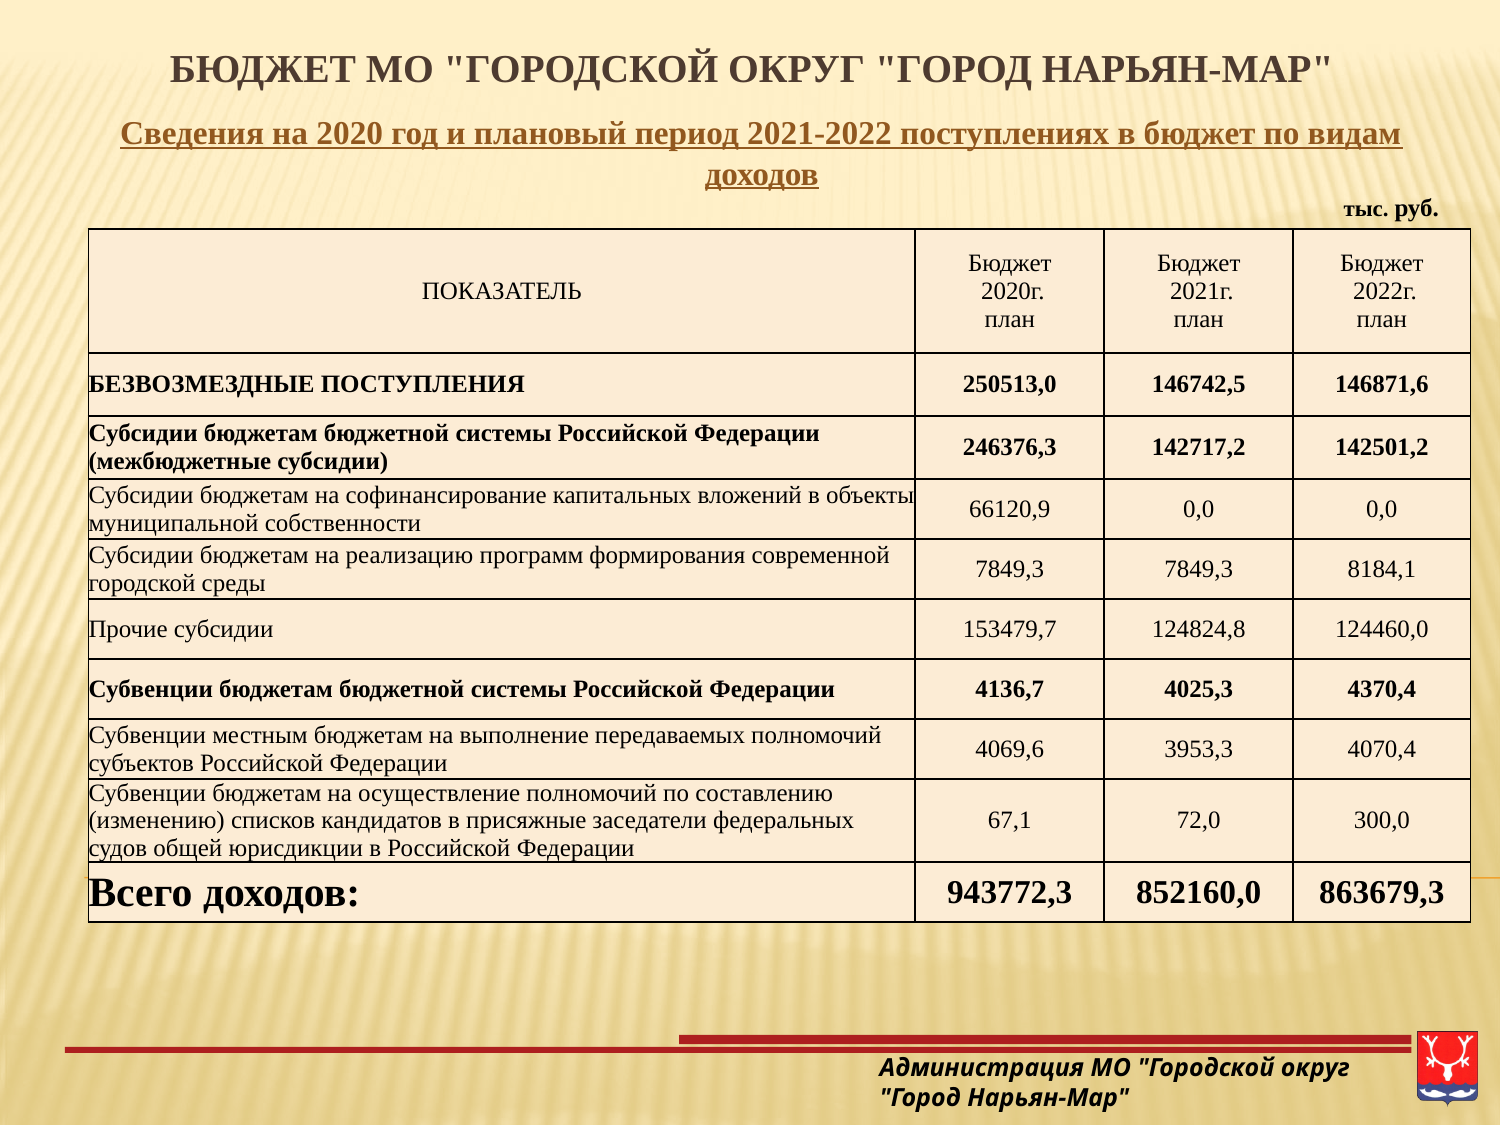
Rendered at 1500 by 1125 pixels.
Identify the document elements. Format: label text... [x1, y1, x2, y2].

table_header Бюджет 2022г. план [1294, 230, 1470, 352]
table_cell 8184,1 [1294, 540, 1470, 598]
table_cell Субсидии бюджетам на реализацию программ формирования современной городской среды [89, 540, 914, 598]
table_cell БЕЗВОЗМЕЗДНЫЕ ПОСТУПЛЕНИЯ [89, 354, 914, 415]
table_cell Субвенции бюджетам бюджетной системы Российской Федерации [89, 660, 914, 718]
text_box Администрация МО "Городской округ "Город Нарьян-Мар" [864, 1044, 1388, 1120]
title Бюджет МО "Городской округ "Город Нарьян-Мар" [58, 35, 1447, 236]
table_cell 142501,2 [1294, 417, 1470, 478]
table_cell Прочие субсидии [89, 600, 914, 658]
picture [1417, 1030, 1478, 1107]
table_cell 124460,0 [1294, 600, 1470, 658]
table_cell 146742,5 [1105, 354, 1292, 415]
table_cell 246376,3 [916, 417, 1103, 478]
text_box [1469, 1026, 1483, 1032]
table_cell 66120,9 [916, 480, 1103, 538]
table_cell Субвенции местным бюджетам на выполнение передаваемых полномочий субъектов Российской Федерации [89, 720, 914, 778]
table_cell 67,1 [916, 780, 1103, 861]
text_box тыс. руб. [1328, 184, 1482, 230]
table_cell 4070,4 [1294, 720, 1470, 778]
table_cell 7849,3 [1105, 540, 1292, 598]
table_cell 0,0 [1105, 480, 1292, 538]
table_cell 146871,6 [1294, 354, 1470, 415]
table_cell 0,0 [1294, 480, 1470, 538]
table_cell Субсидии бюджетам бюджетной системы Российской Федерации (межбюджетные субсидии) [89, 417, 914, 478]
table_cell 153479,7 [916, 600, 1103, 658]
table_cell 142717,2 [1105, 417, 1292, 478]
table_cell 4136,7 [916, 660, 1103, 718]
table_cell Всего доходов: [89, 863, 914, 921]
table_cell 250513,0 [916, 354, 1103, 415]
table_cell 4025,3 [1105, 660, 1292, 718]
table_cell 300,0 [1294, 780, 1470, 861]
table_cell 4370,4 [1294, 660, 1470, 718]
table_cell 863679,3 [1294, 863, 1470, 921]
text_box [679, 1034, 1412, 1045]
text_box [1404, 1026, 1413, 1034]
table_header Бюджет 2021г. план [1105, 230, 1292, 352]
table_header Бюджет 2020г. план [916, 230, 1103, 352]
text_box 272,48 млн.руб. [1486, 1061, 1491, 1121]
table_cell 72,0 [1105, 780, 1292, 861]
table_cell 124824,8 [1105, 600, 1292, 658]
table_cell Субвенции бюджетам на осуществление полномочий по составлению (изменению) списков кандидатов в присяжные заседатели федеральных судов общей юрисдикции в Российской Федерации [89, 780, 914, 861]
table_cell 943772,3 [916, 863, 1103, 921]
text_box [64, 1046, 864, 1053]
table_cell 7849,3 [916, 540, 1103, 598]
table_header ПОКАЗАТЕЛЬ [89, 230, 914, 352]
text_box [1388, 1046, 1407, 1053]
table_cell 4069,6 [916, 720, 1103, 778]
table_cell 3953,3 [1105, 720, 1292, 778]
table_cell Субсидии бюджетам на софинансирование капитальных вложений в объекты муниципальной собственности [89, 480, 914, 538]
subtitle Сведения на 2020 год и плановый период 2021-2022 поступлениях в бюджет по видам доходов [81, 116, 1442, 200]
table_cell 852160,0 [1105, 863, 1292, 921]
